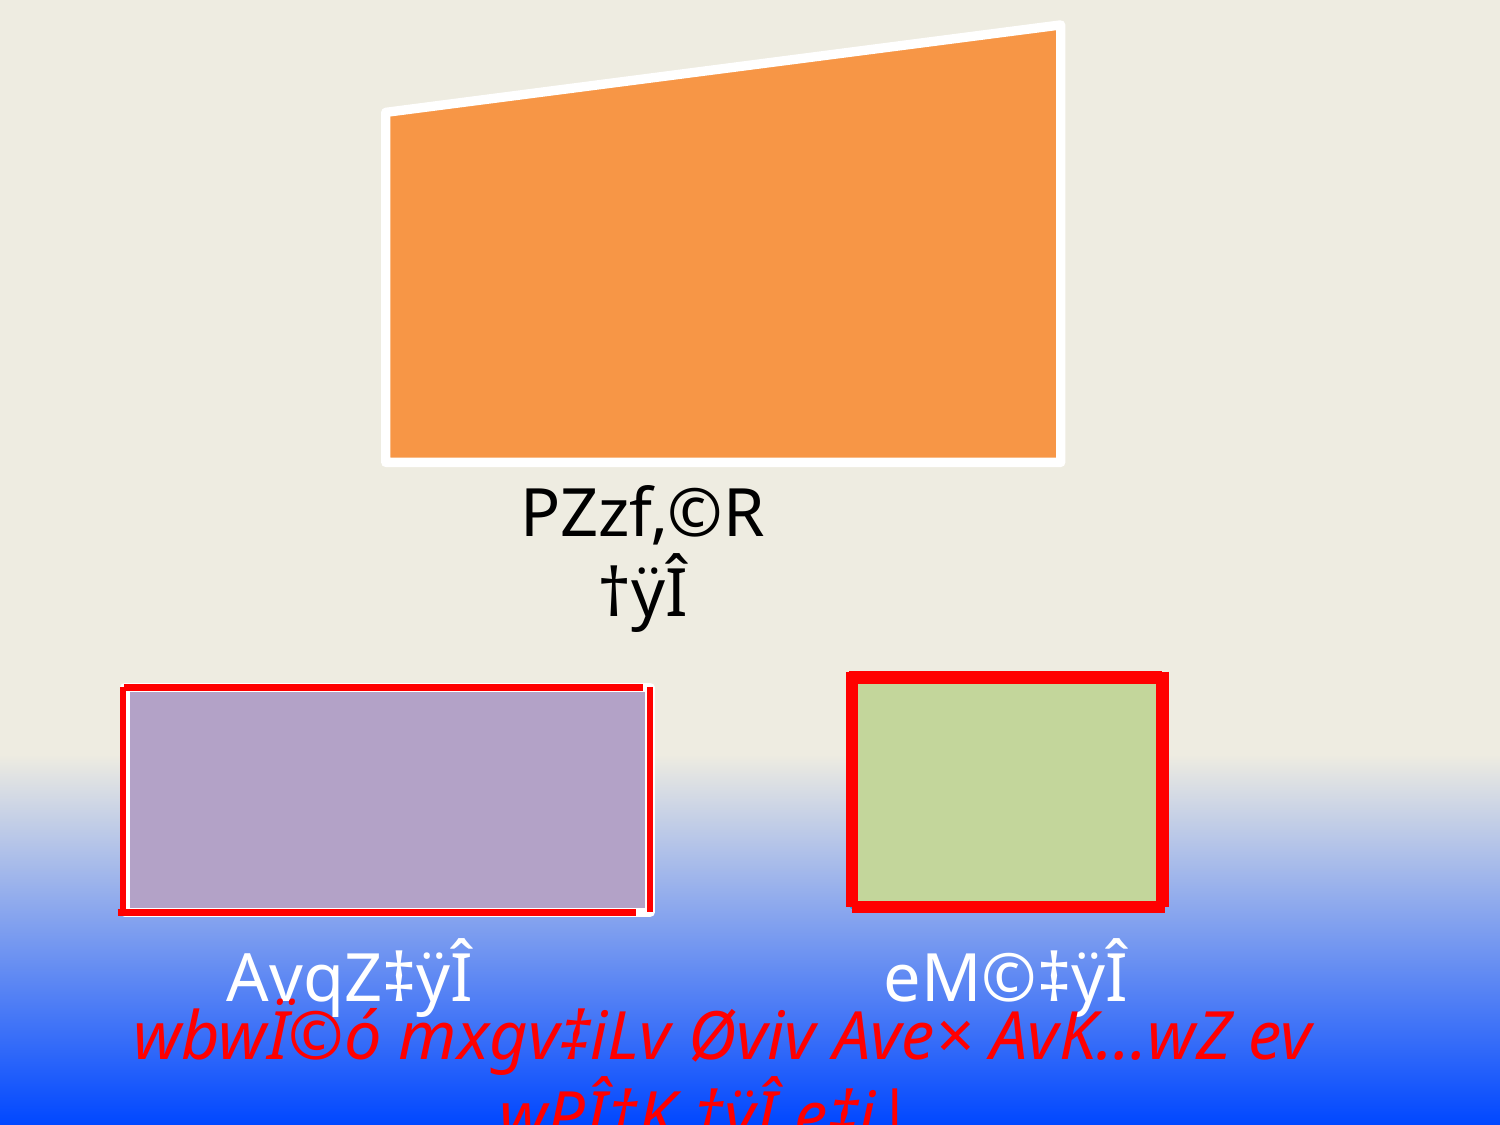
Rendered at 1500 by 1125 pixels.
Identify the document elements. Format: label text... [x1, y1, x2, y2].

text_box [643, 685, 652, 690]
text_box [858, 685, 1156, 901]
text_box eM©‡ÿÎ [816, 923, 1195, 1021]
text_box [383, 22, 1063, 465]
text_box PZzf‚©R †ÿÎ [453, 498, 832, 602]
text_box wbwÏ©ó mxgv‡iLv Øviv Ave× AvK…wZ ev wPÎ†K †ÿÎ e‡j| [98, 1021, 1349, 1125]
text_box [128, 694, 647, 914]
text_box AvqZ‡ÿÎ [160, 923, 539, 1021]
